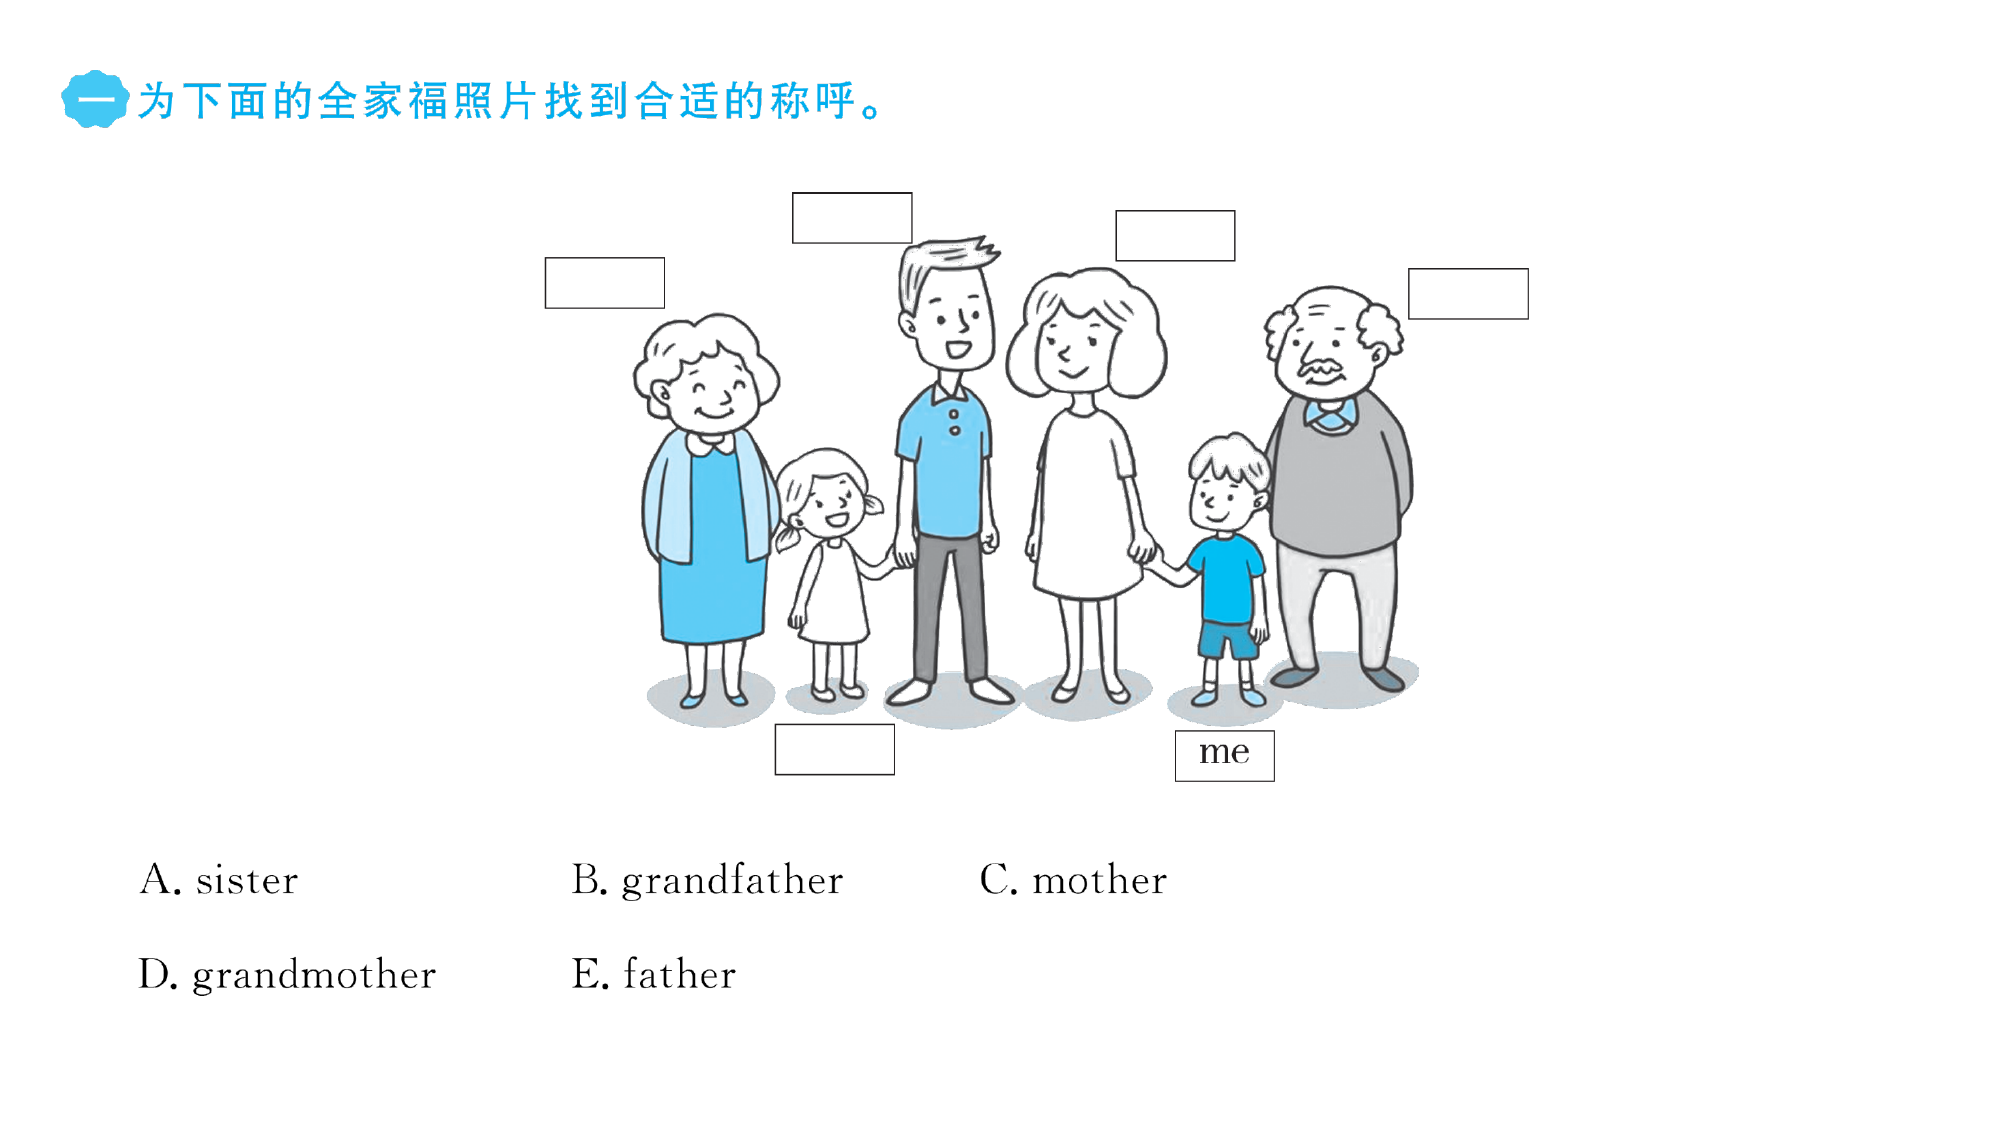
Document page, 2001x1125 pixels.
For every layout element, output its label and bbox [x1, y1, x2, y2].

picture [136, 828, 2000, 1027]
picture [58, 58, 1949, 801]
